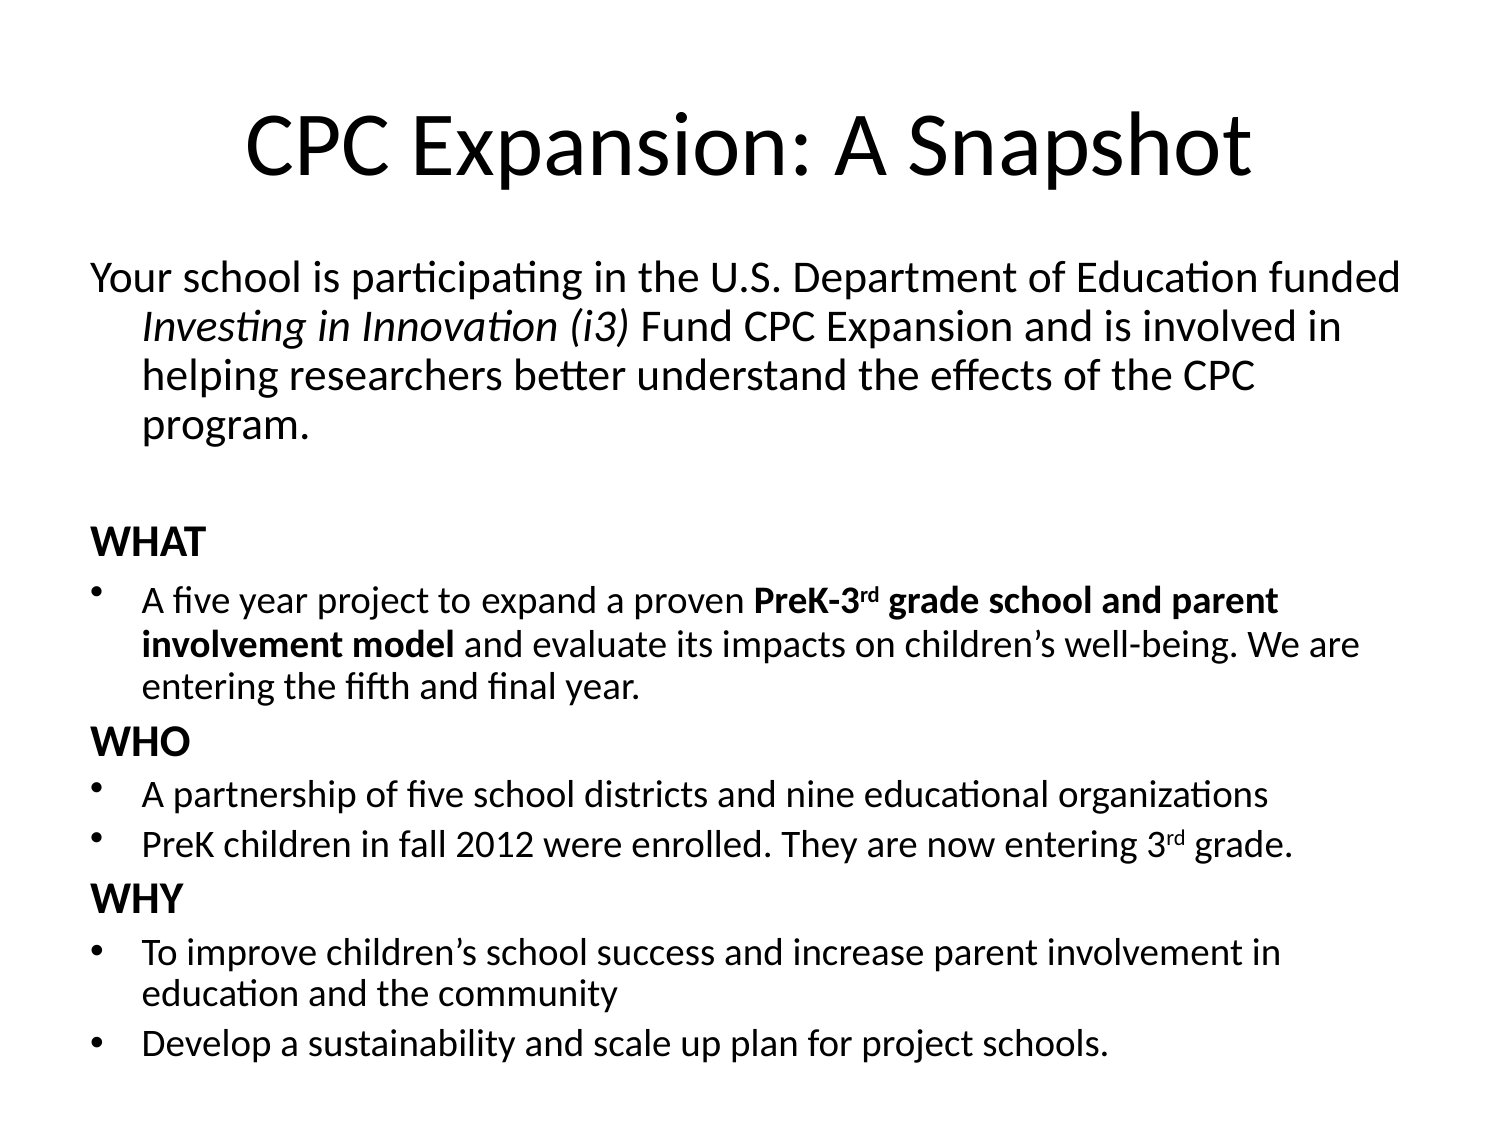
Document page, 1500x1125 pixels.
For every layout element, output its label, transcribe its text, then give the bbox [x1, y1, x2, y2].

list Your school is participating in the U.S. Department of Education funded Investing in Innovation (i3) Fund CPC Expansion and is involved in helping researchers better understand the effects of the CPC program. WHAT A five year project to expand a proven PreK-3rd grade school and parent involvement model and evaluate its impacts on children’s well-being. We are entering the fifth and final year. WHO A partnership of five school districts and nine educational organizations PreK children in fall 2012 were enrolled. They are now entering 3rd grade. WHY To improve children’s school success and increase parent involvement in education and the community Develop a sustainability and scale up plan for project schools. [75, 246, 1425, 1082]
title CPC Expansion: A Snapshot [75, 45, 1425, 233]
